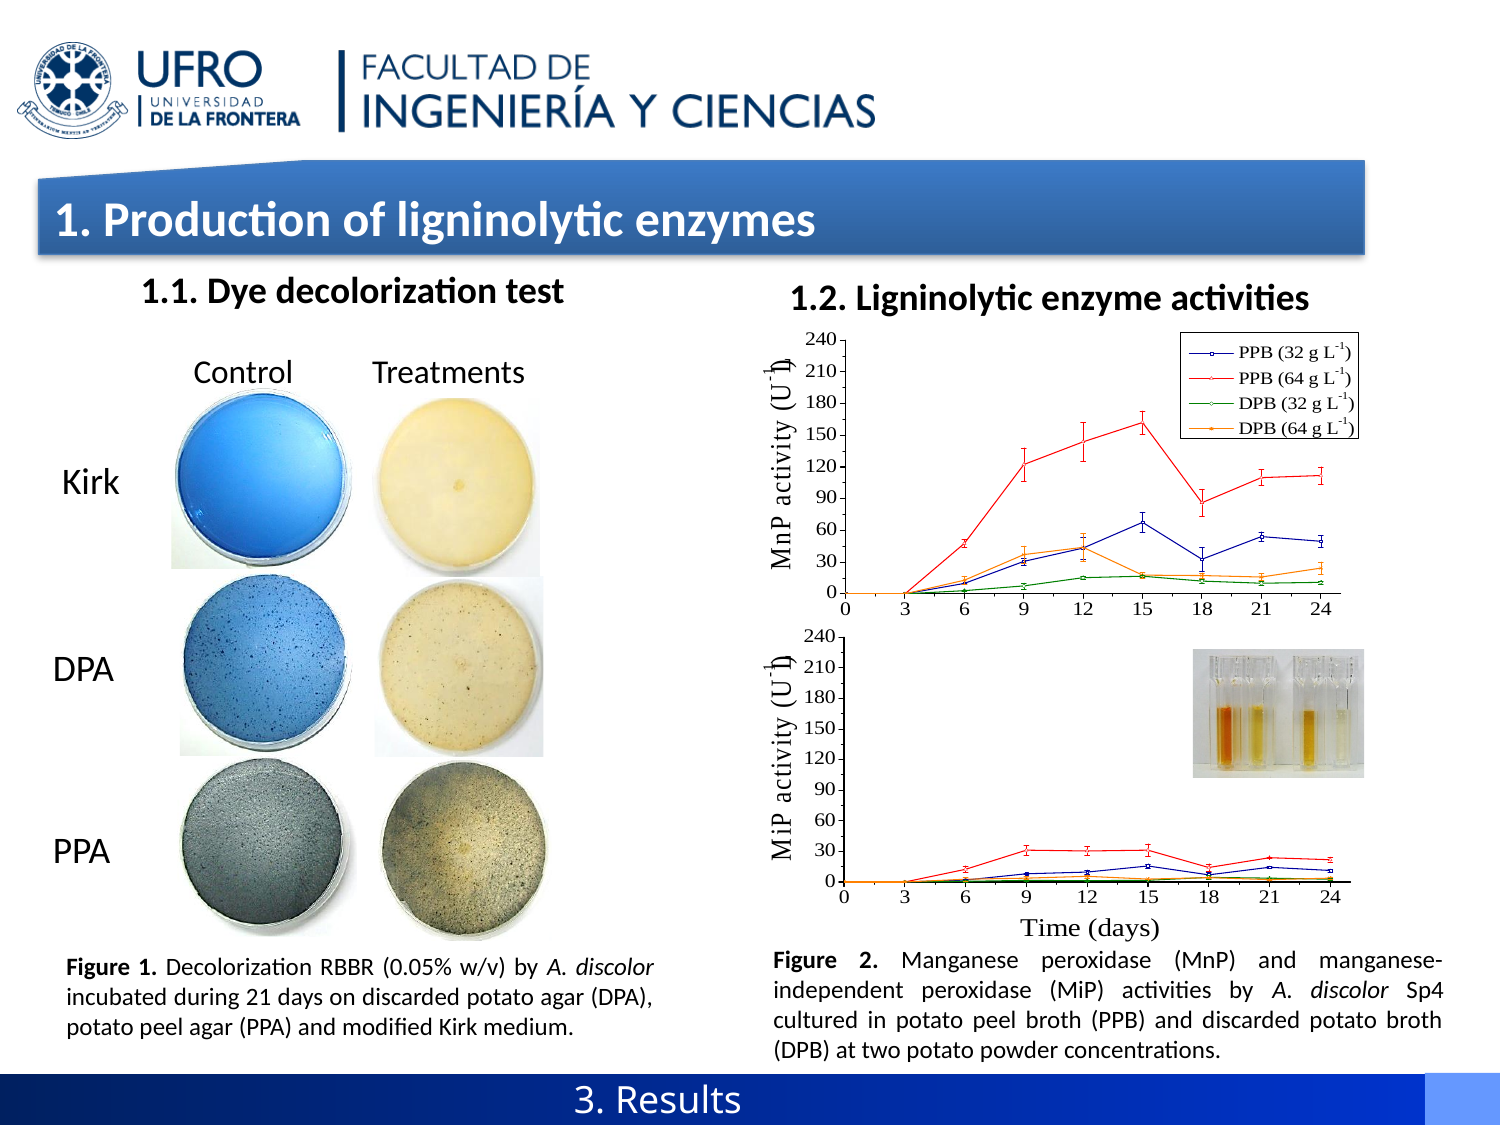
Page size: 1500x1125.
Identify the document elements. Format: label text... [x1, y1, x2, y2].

text_box [890, 1073, 1423, 1125]
picture [17, 42, 875, 139]
text_box 1.1. Dye decolorization test [125, 258, 580, 319]
picture [368, 397, 552, 941]
text_box 1. Production of ligninolytic enzymes [37, 160, 1365, 256]
text_box DPA [38, 636, 174, 697]
picture [1192, 649, 1365, 796]
text_box Control [178, 342, 356, 381]
text_box Treatments [357, 342, 559, 398]
text_box PPA [38, 818, 167, 879]
text_box Kirk [47, 449, 141, 510]
text_box Figure 1. Decolorization RBBR (0.05% w/v) by A. discolor incubated during 21 days on discarded potato agar (DPA), potato peel agar (PPA) and modified Kirk medium. [51, 942, 669, 1048]
text_box [0, 1073, 558, 1125]
text_box Figure 2. Manganese peroxidase (MnP) and manganese-independent peroxidase (MiP) activities by A. discolor Sp4 cultured in potato peel broth (PPB) and discarded potato broth (DPB) at two potato powder concentrations. [758, 936, 1459, 1071]
text_box [1423, 1071, 1500, 1125]
picture [170, 382, 358, 937]
text_box 3. Results [558, 1068, 890, 1125]
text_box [746, 314, 1381, 952]
text_box 1.2. Ligninolytic enzyme activities [774, 265, 1326, 312]
